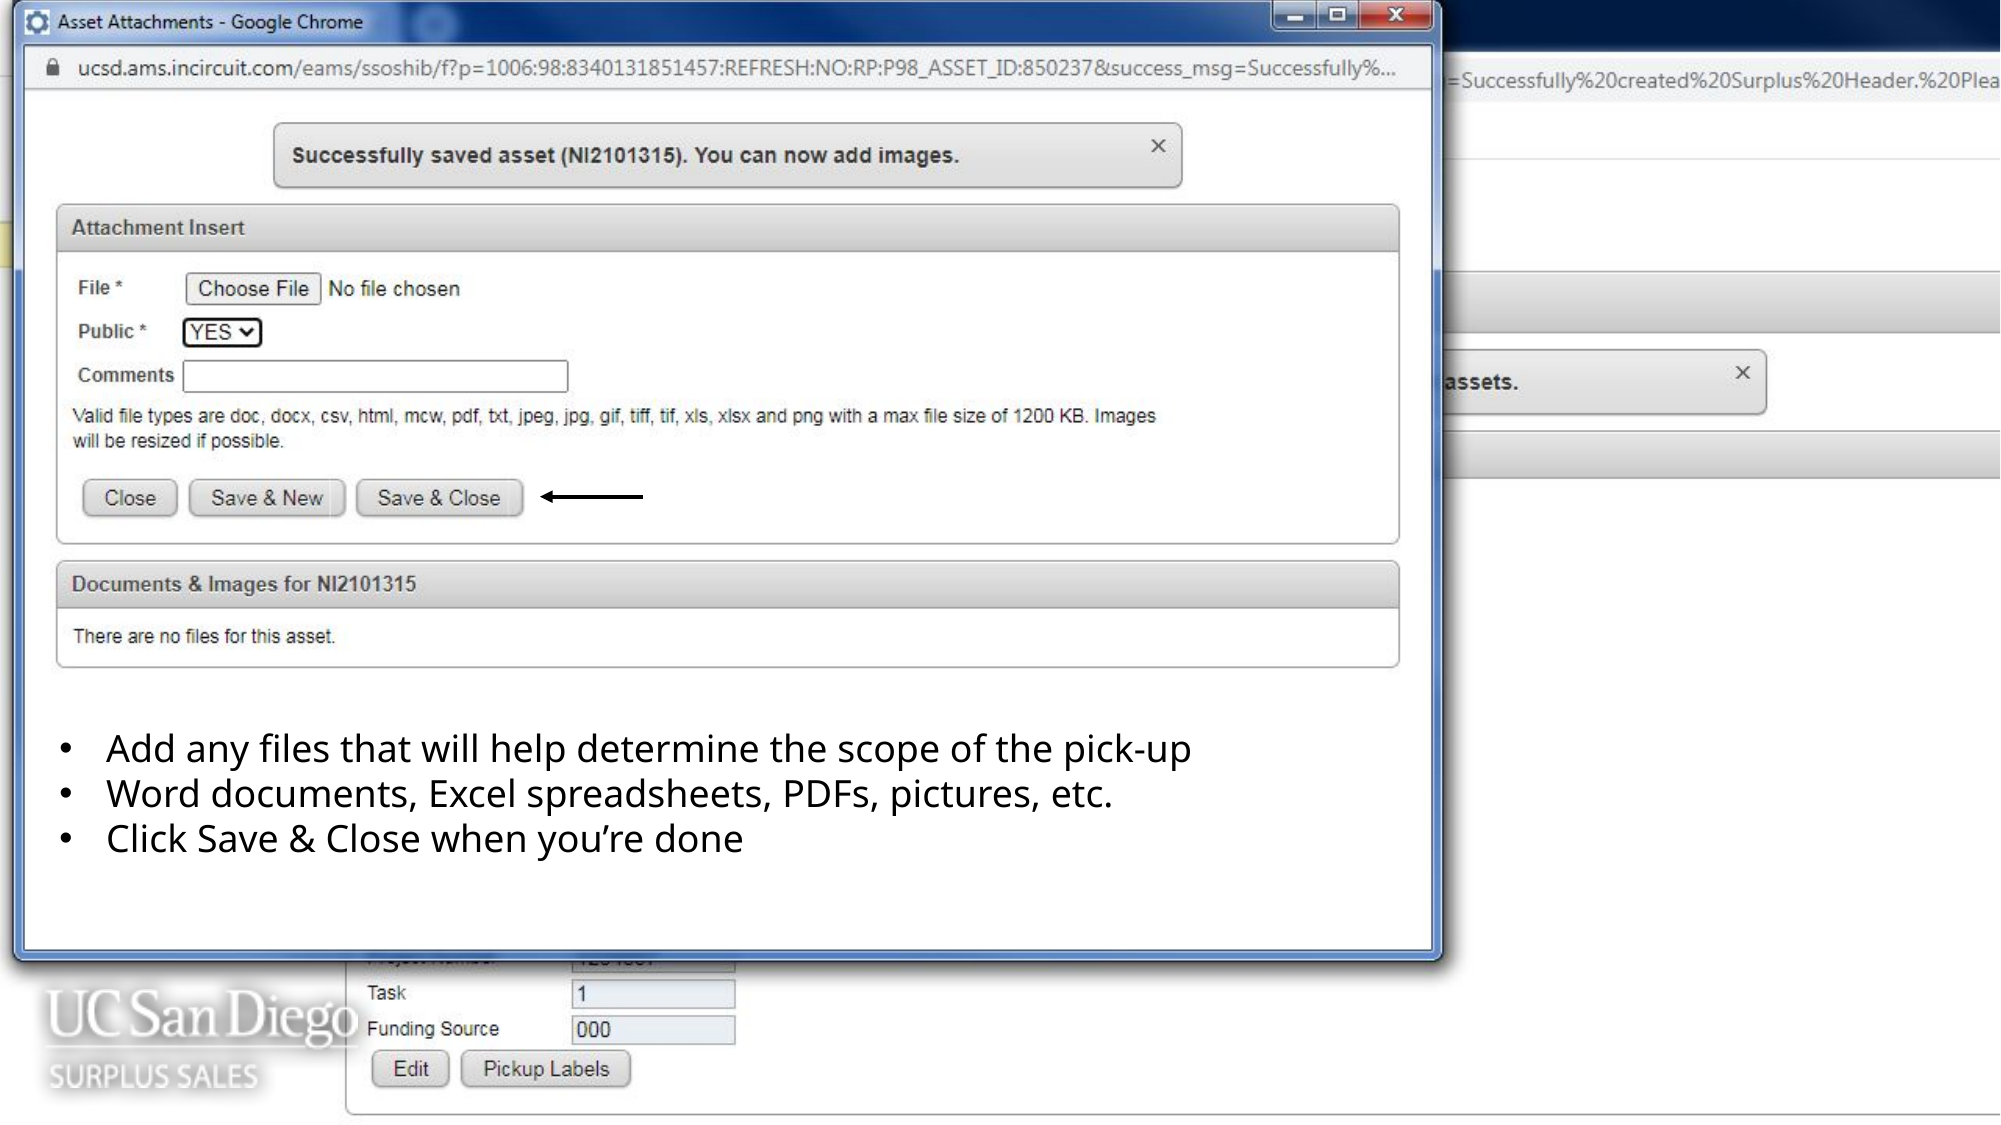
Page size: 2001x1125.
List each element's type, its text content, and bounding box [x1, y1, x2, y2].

picture [0, 0, 2001, 1125]
text_box Add any files that will help determine the scope of the pick-up Word documents, Excel spreadsheets, PDFs, pictures, etc. Click Save & Close when you’re done [44, 717, 1208, 868]
